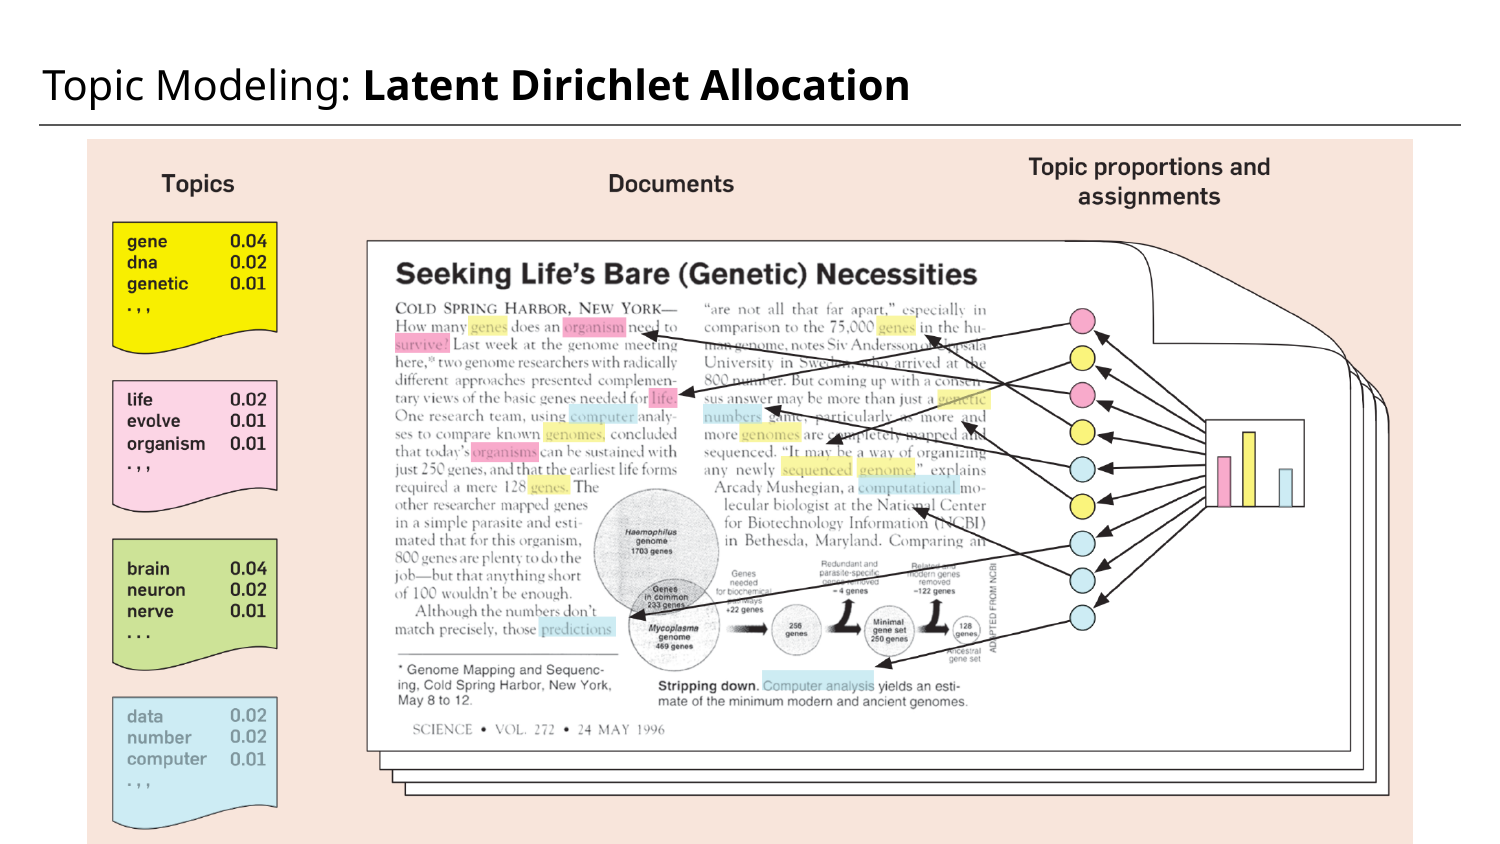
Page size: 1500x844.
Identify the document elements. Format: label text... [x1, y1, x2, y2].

picture [86, 138, 1414, 844]
text_box Topic Modeling: Latent Dirichlet Allocation [27, 44, 1198, 125]
